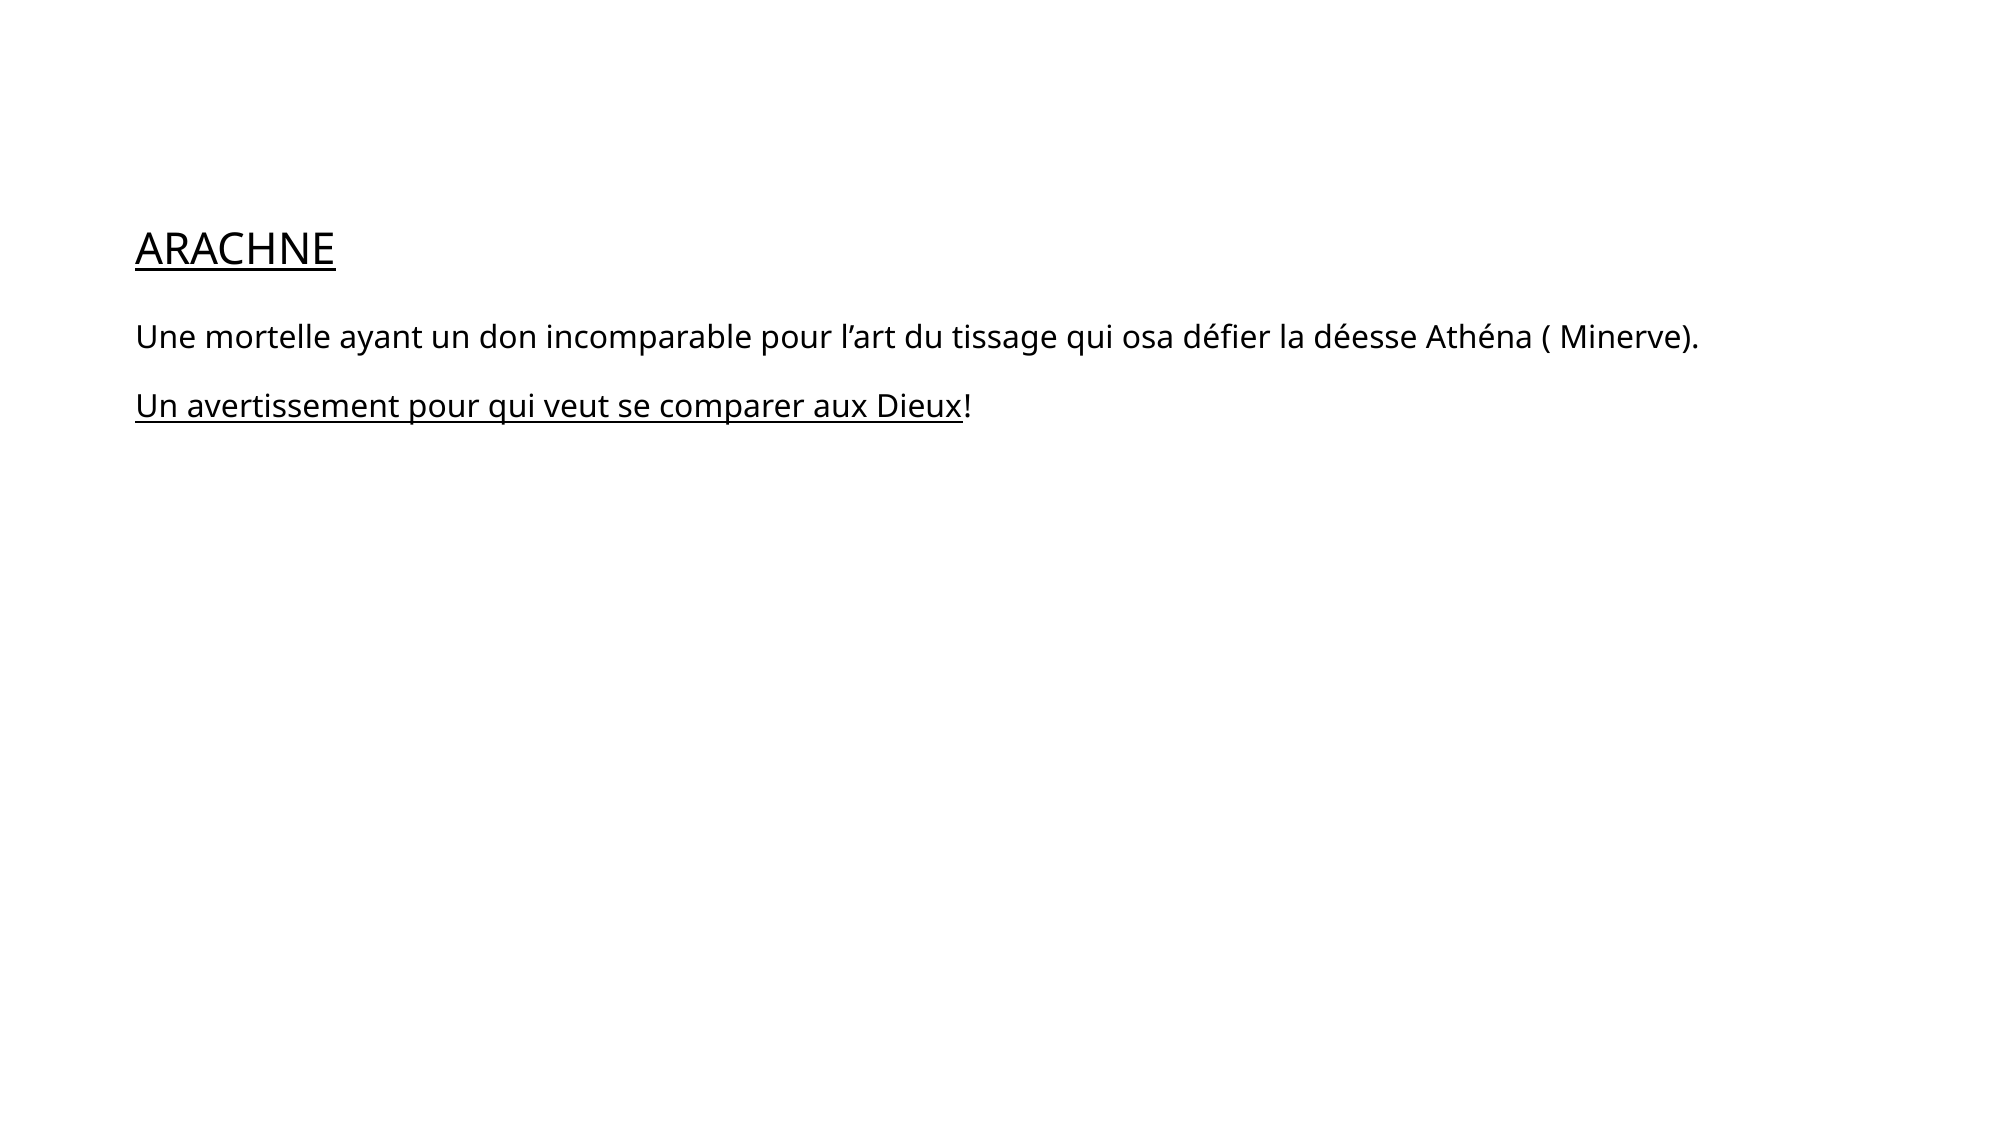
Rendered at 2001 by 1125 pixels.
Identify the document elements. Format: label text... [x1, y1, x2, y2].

title ARACHNE Une mortelle ayant un don incomparable pour l’art du tissage qui osa défier la déesse Athéna ( Minerve). Un avertissement pour qui veut se comparer aux Dieux! [120, 216, 1846, 435]
